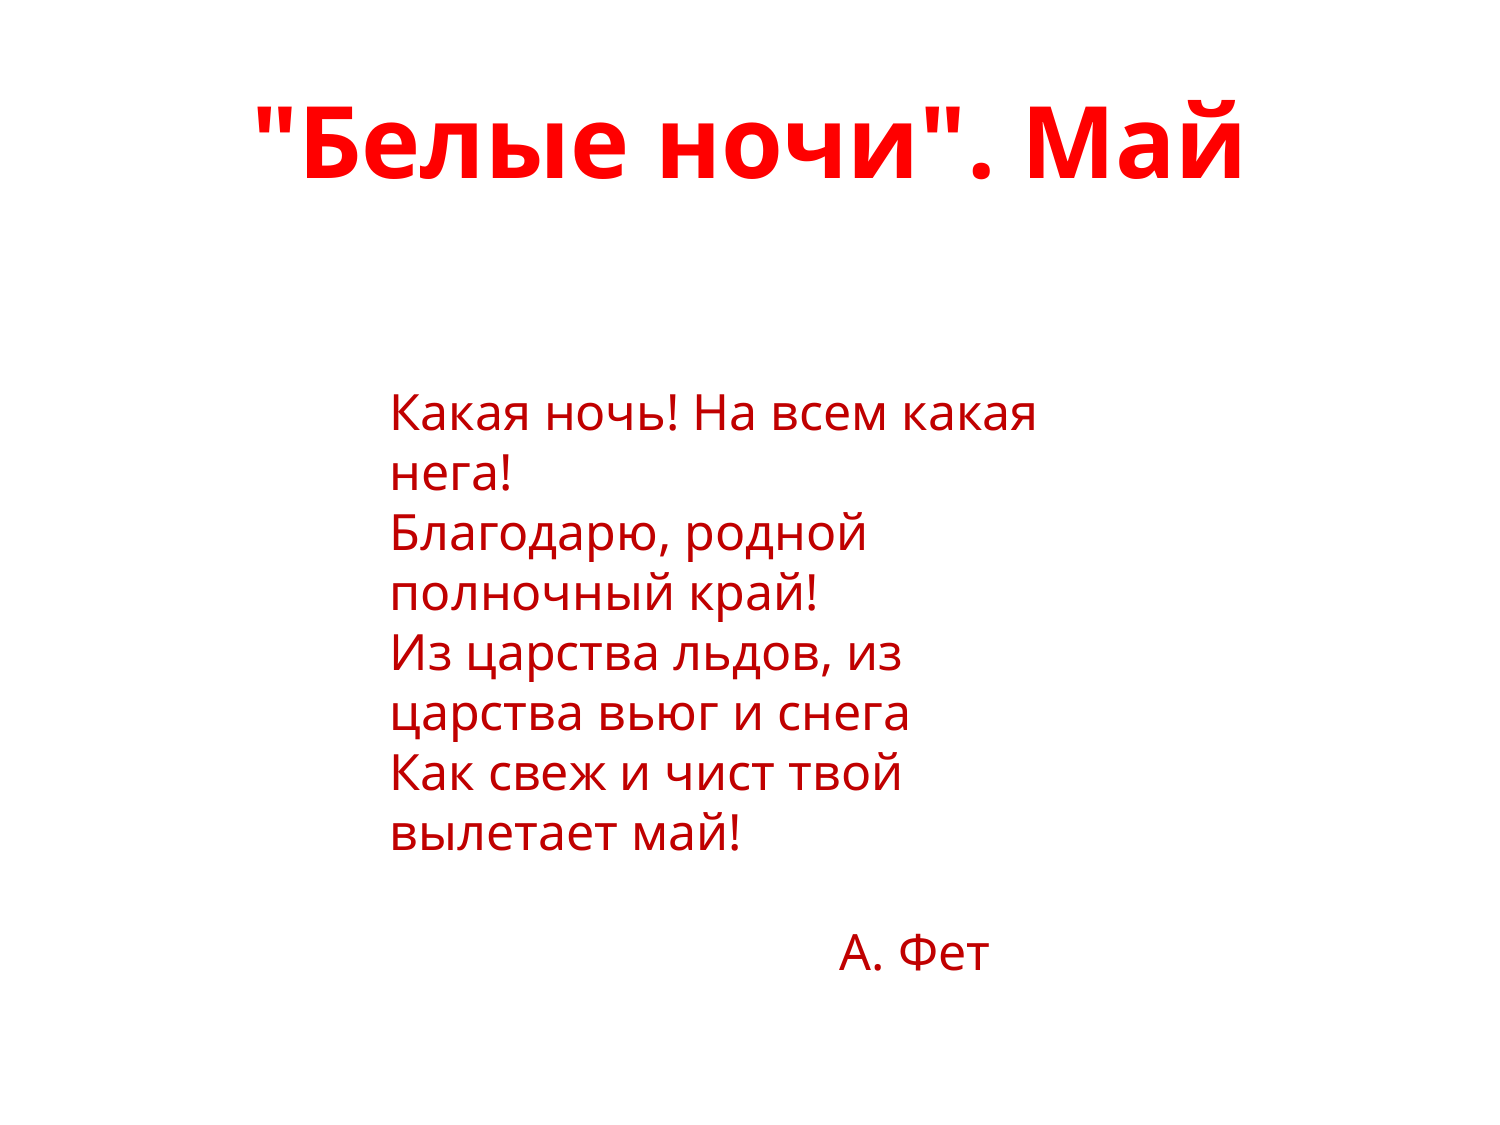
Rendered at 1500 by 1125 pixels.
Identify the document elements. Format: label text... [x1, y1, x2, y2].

text_box Какая ночь! На всем какая нега! Благодарю, родной полночный край! Из царства льдов, из царства вьюг и снега Как свеж и чист твой вылетает май! А. Фет [374, 373, 1125, 988]
title "Белые ночи". Май [75, 45, 1425, 233]
